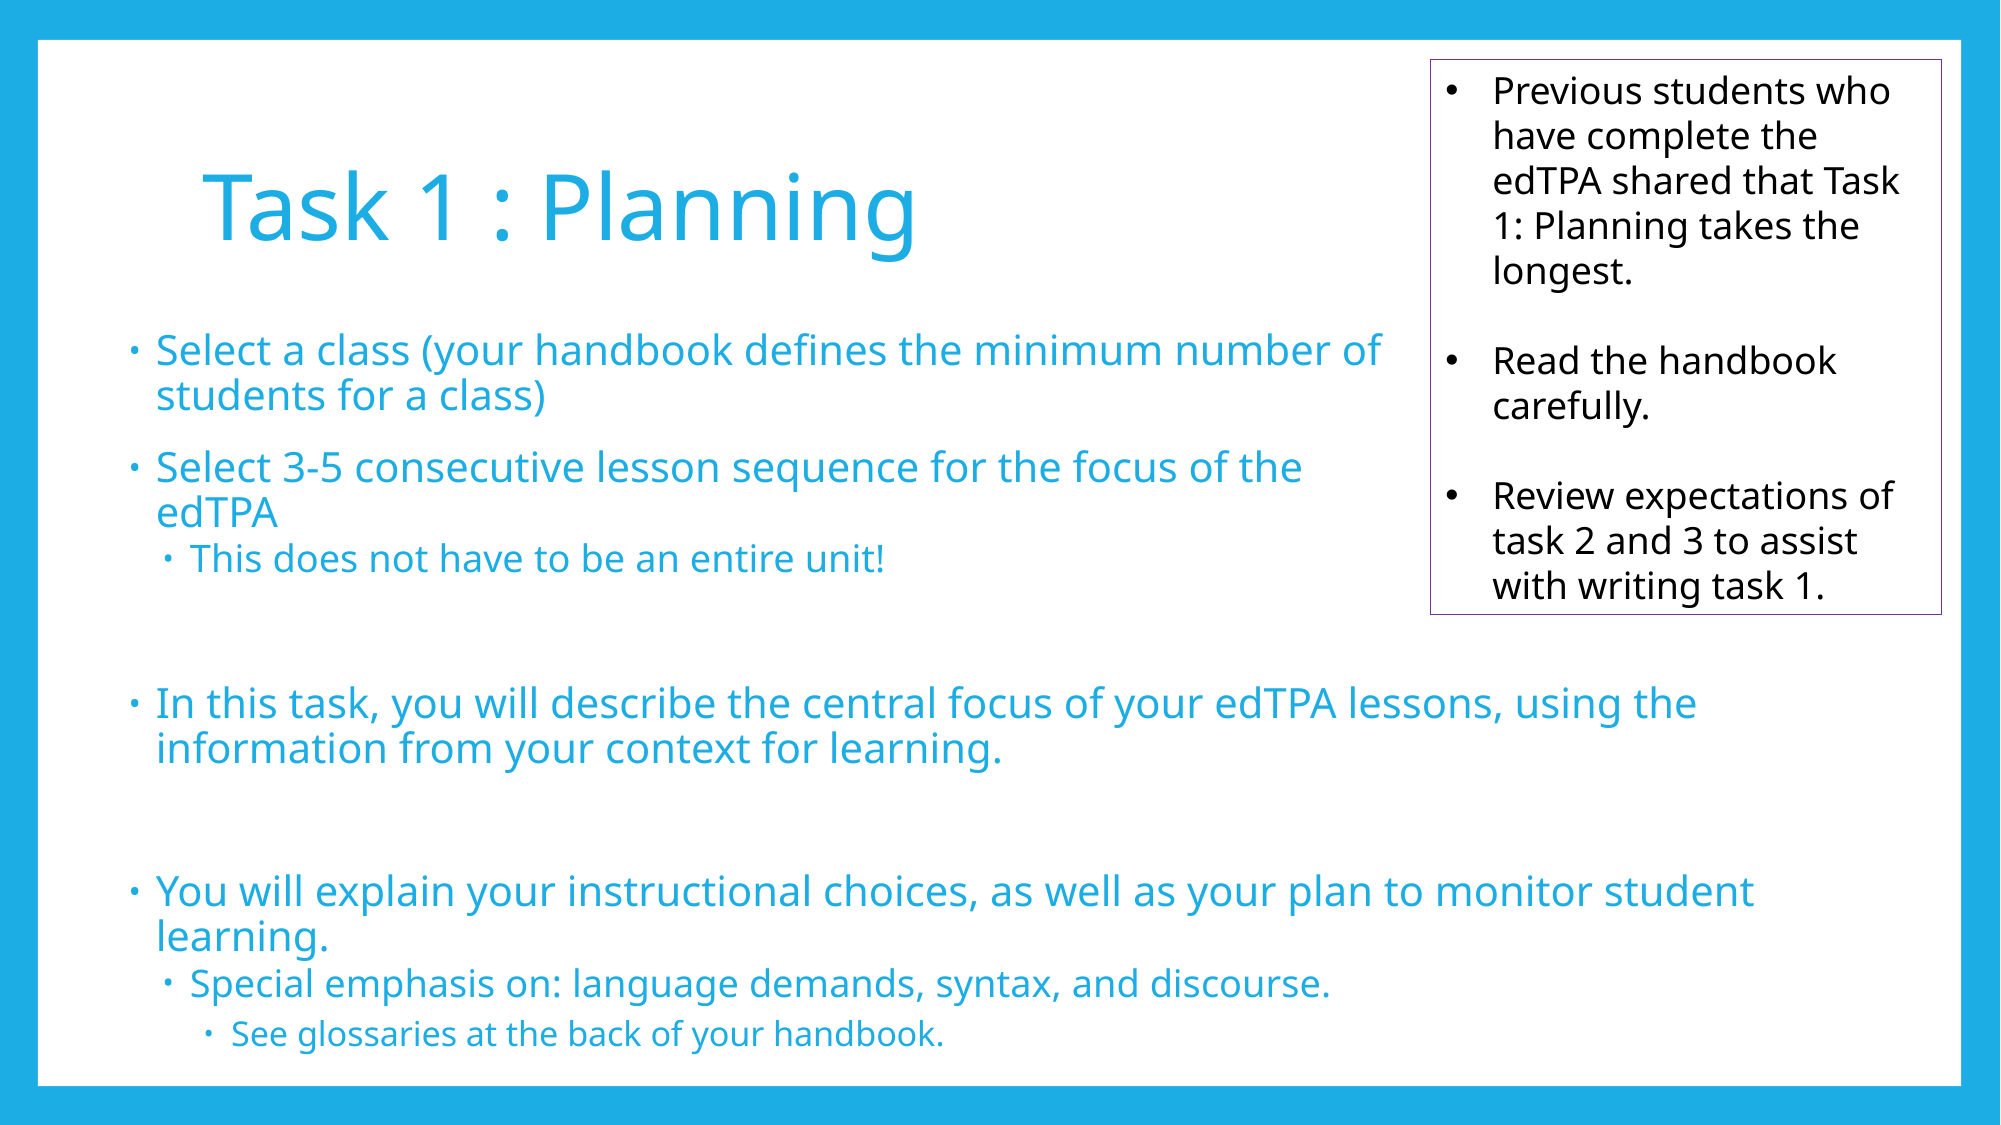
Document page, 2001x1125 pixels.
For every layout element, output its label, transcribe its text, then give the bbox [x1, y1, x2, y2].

title Task 1 : Planning [187, 99, 1430, 322]
list Select a class (your handbook defines the minimum number of students for a class) Select 3-5 consecutive lesson sequence for the focus of the edTPA This does not have to be an entire unit! In this task, you will describe the central focus of your edTPA lessons, using the information from your context for learning. You will explain your instructional choices, as well as your plan to monitor student learning. Special emphasis on: language demands, syntax, and discourse. See glossaries at the back of your handbook. [106, 322, 1836, 1066]
text_box Previous students who have complete the edTPA shared that Task 1: Planning takes the longest. Read the handbook carefully. Review expectations of task 2 and 3 to assist with writing task 1. [1430, 59, 1942, 615]
